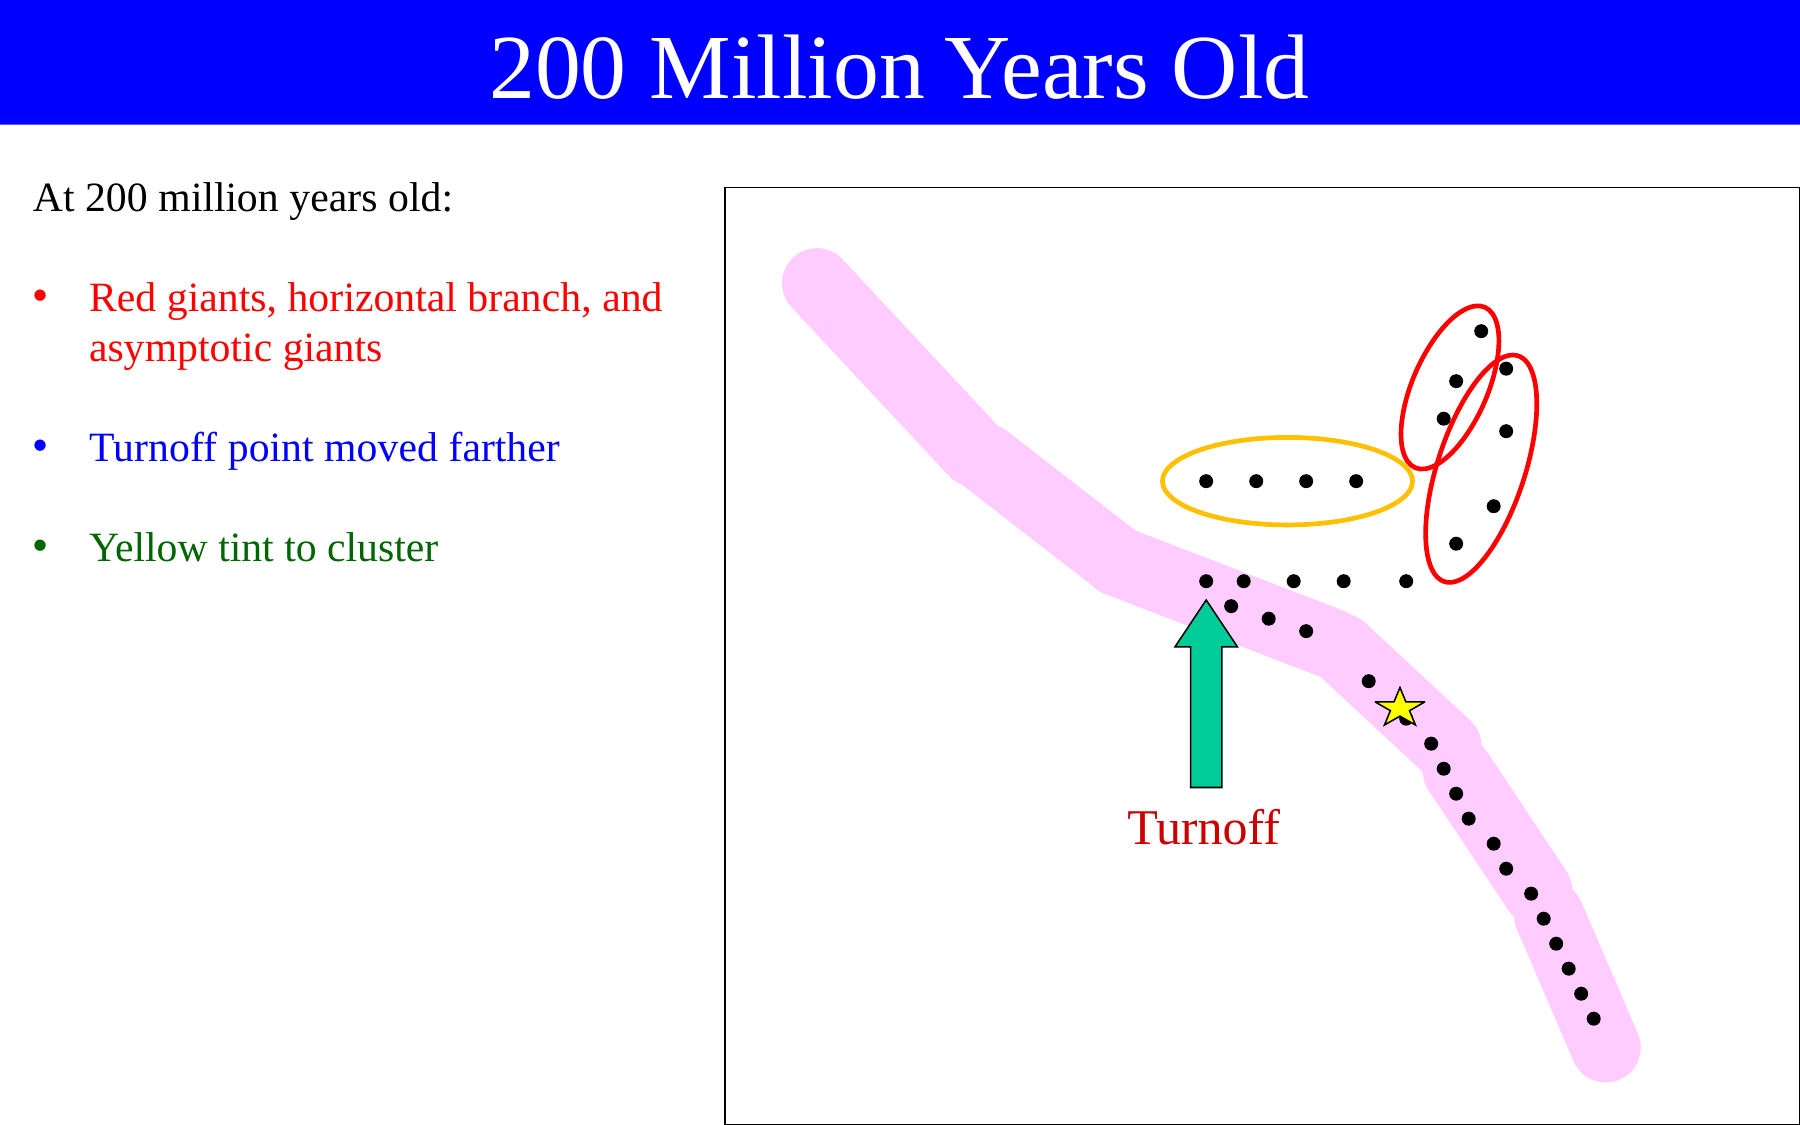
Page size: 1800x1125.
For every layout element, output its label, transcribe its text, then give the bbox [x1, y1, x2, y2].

text_box At 200 million years old: Red giants, horizontal branch, and asymptotic giants Turnoff point moved farther Yellow tint to cluster [18, 162, 719, 578]
text_box [725, 187, 1800, 1125]
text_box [1112, 599, 1313, 864]
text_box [860, 216, 1613, 1089]
text_box 200 Million Years Old [0, 0, 1800, 125]
